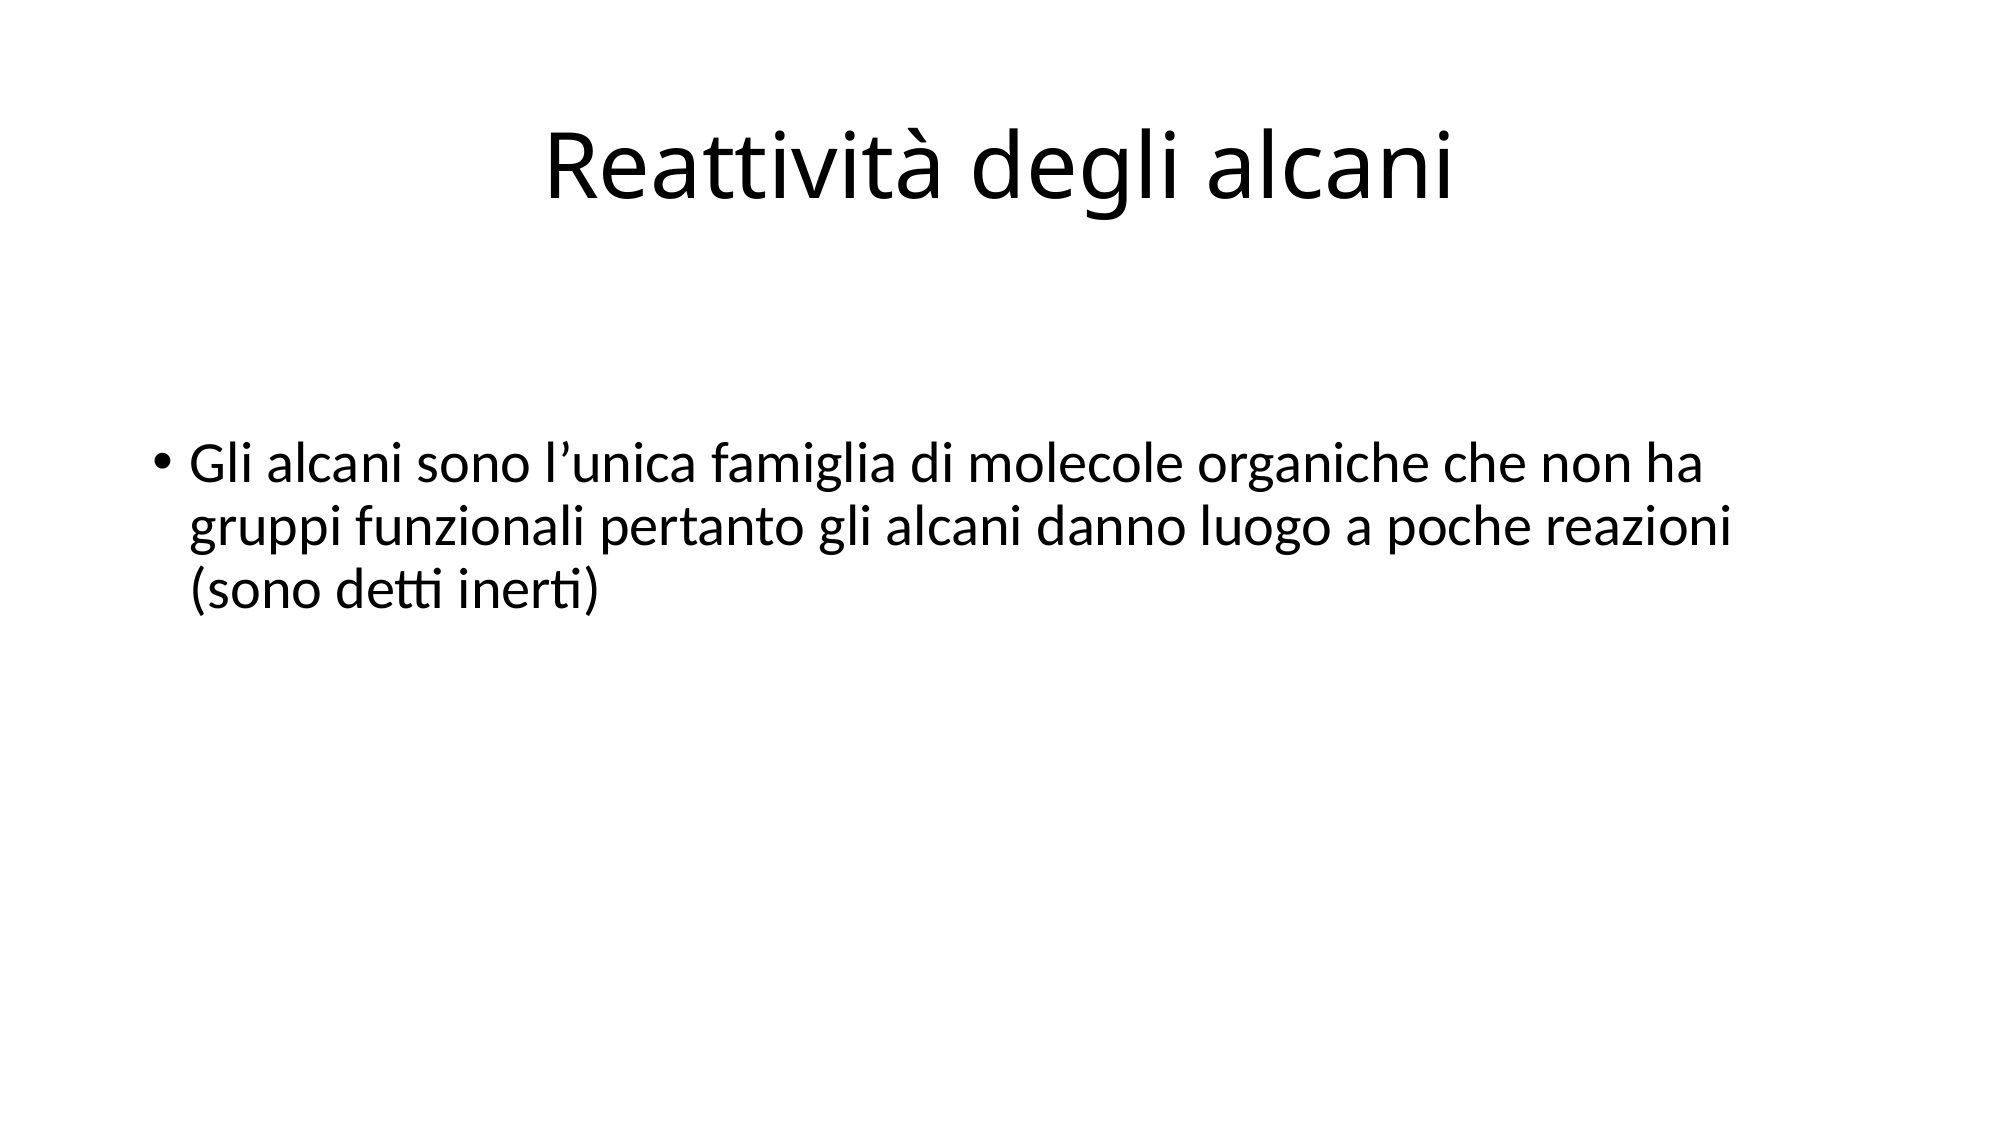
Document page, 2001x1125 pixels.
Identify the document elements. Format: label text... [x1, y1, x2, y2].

list Gli alcani sono l’unica famiglia di molecole organiche che non ha gruppi funzionali pertanto gli alcani danno luogo a poche reazioni (sono detti inerti) [137, 424, 1863, 701]
title Reattività degli alcani [137, 59, 1863, 278]
